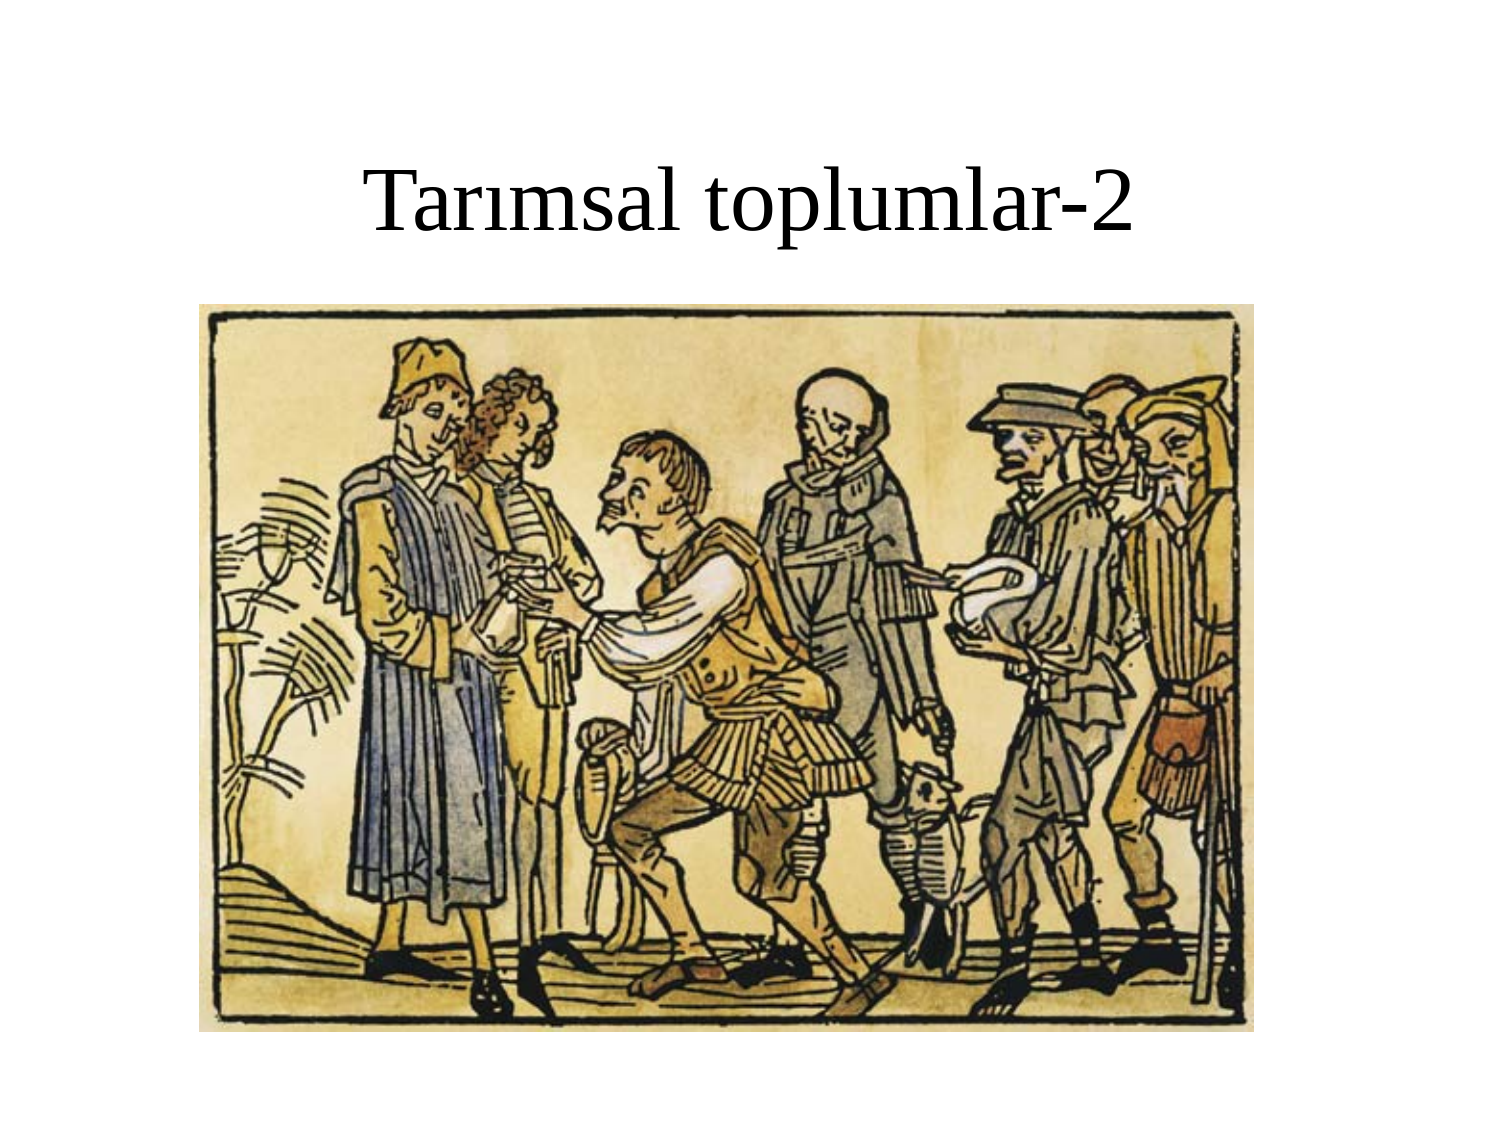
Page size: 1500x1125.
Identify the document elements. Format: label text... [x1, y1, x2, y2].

title Tarımsal toplumlar-2 [112, 99, 1388, 288]
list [198, 304, 1255, 1032]
